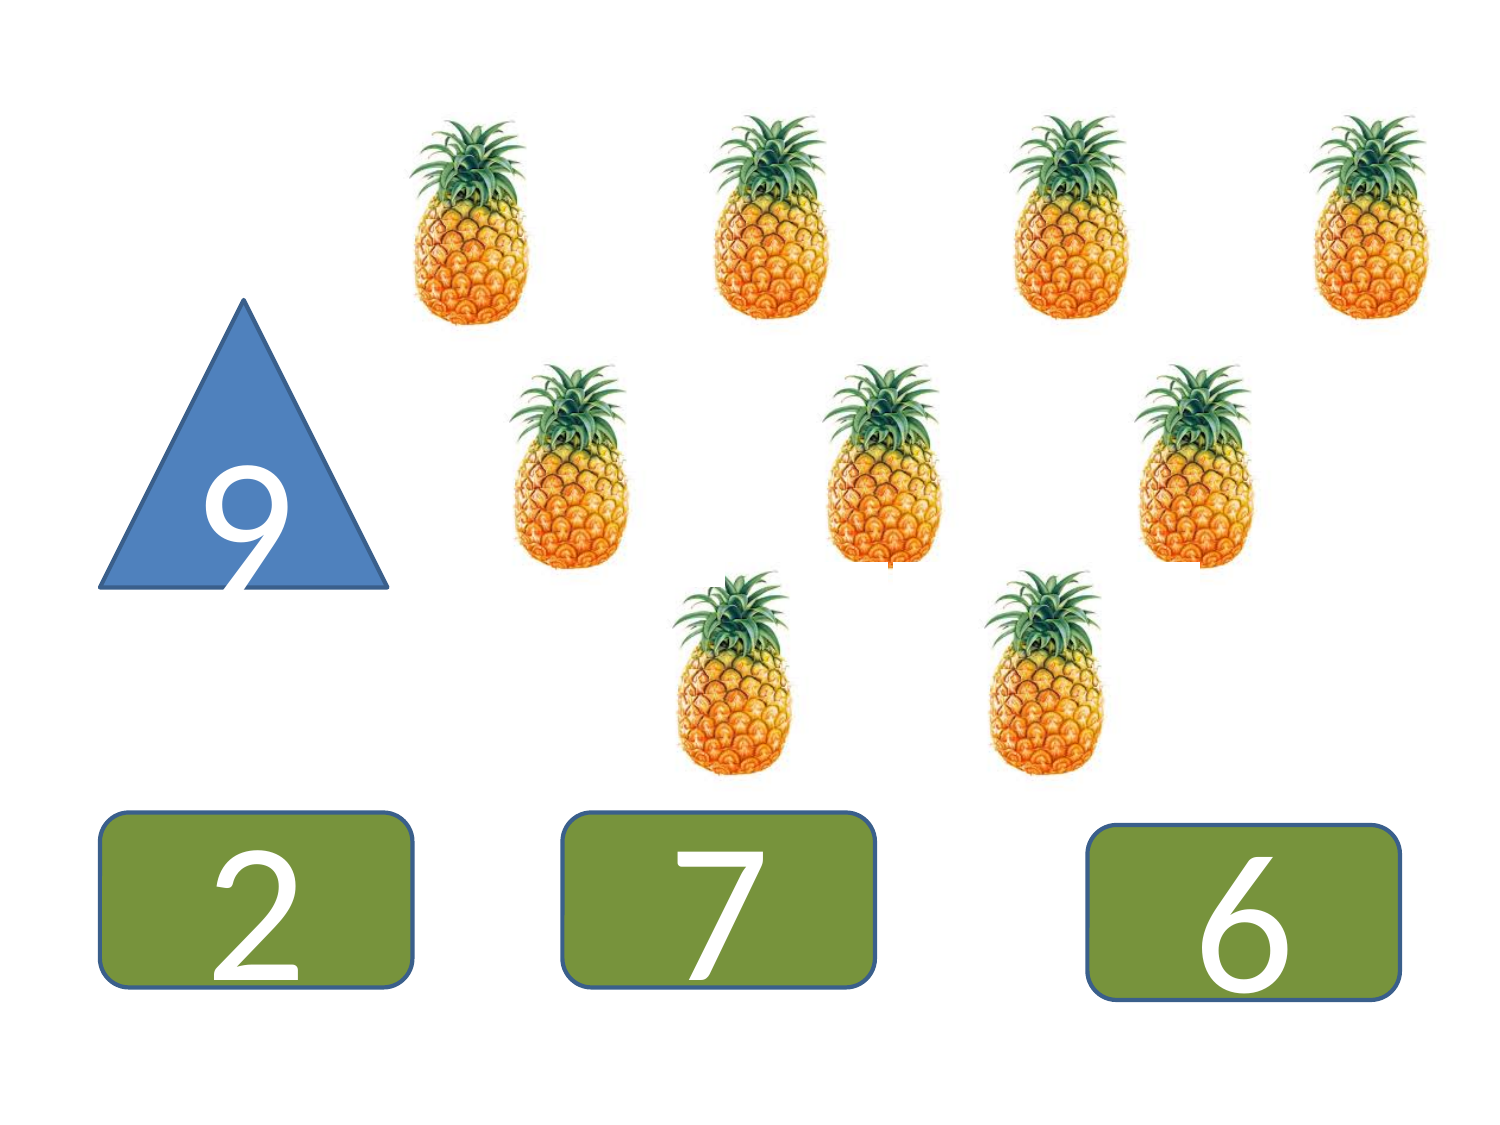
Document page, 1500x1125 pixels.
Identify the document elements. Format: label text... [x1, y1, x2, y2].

picture [418, 356, 1351, 793]
text_box 6 [1085, 822, 1403, 1003]
text_box 2 [97, 810, 415, 990]
text_box 7 [560, 810, 878, 990]
picture [318, 106, 1500, 343]
text_box 9 [98, 297, 390, 590]
